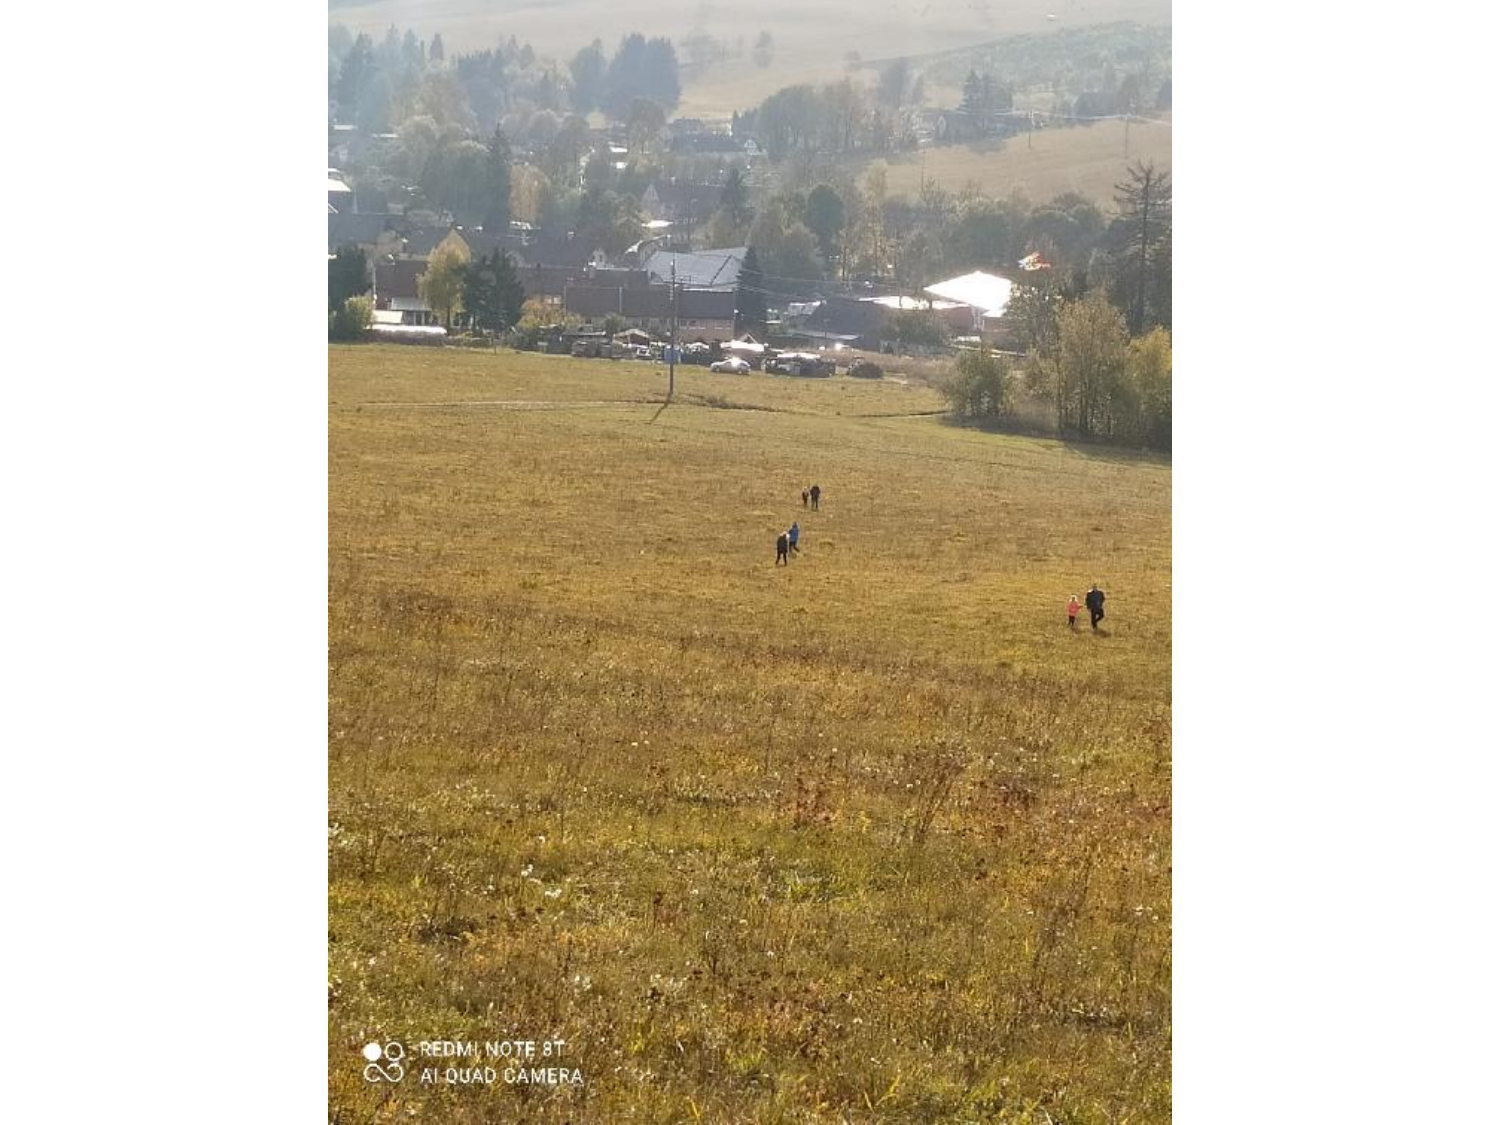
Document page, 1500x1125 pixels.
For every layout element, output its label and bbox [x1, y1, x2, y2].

picture [328, 0, 1172, 1125]
